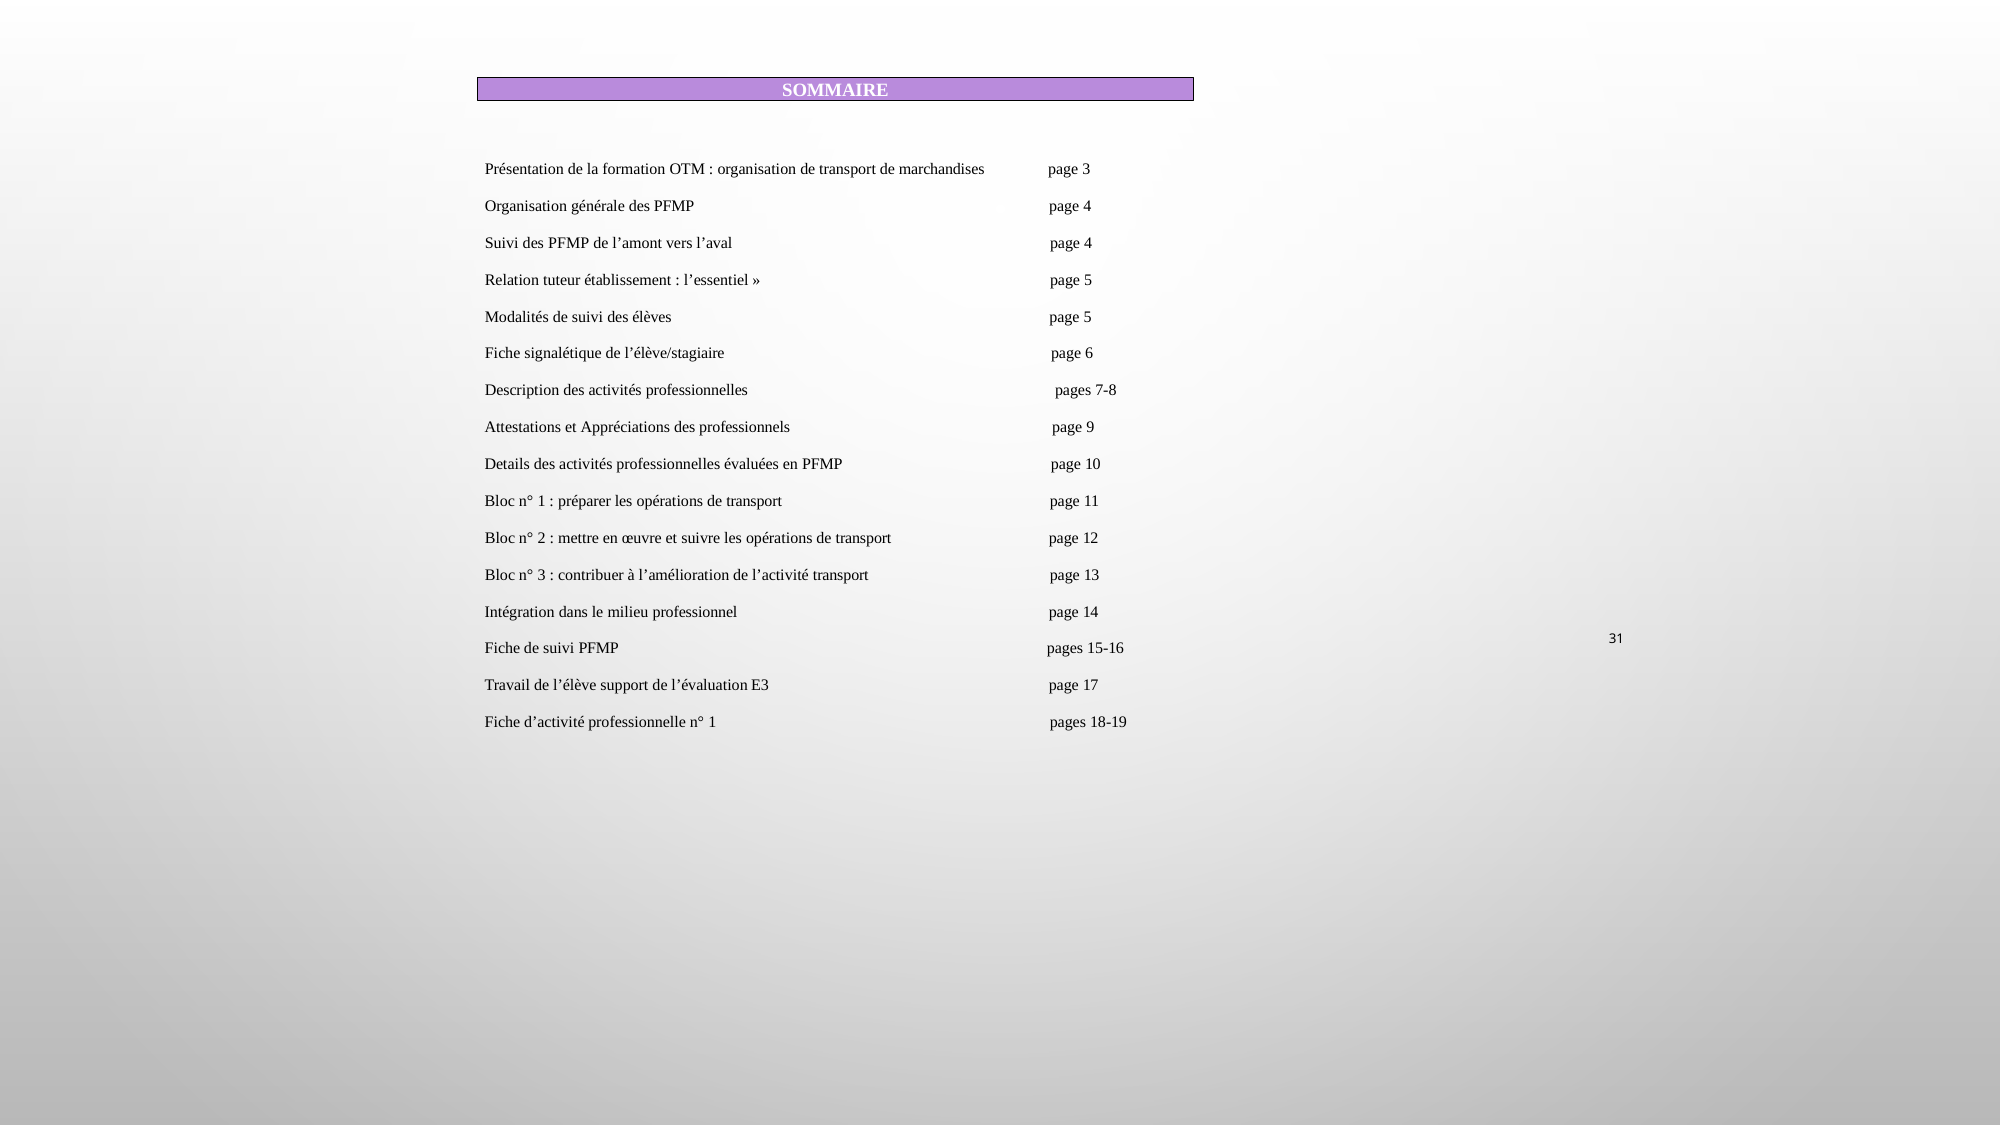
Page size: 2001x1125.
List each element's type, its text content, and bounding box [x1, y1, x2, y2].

text_box pages 18-19 [1048, 710, 1130, 731]
text_box Bloc n° 1 : préparer les opérations de transport [483, 489, 786, 510]
text_box Modalités de suivi des élèves [483, 304, 675, 326]
text_box SOMMAIRE [477, 77, 1194, 100]
text_box page 10 [1049, 452, 1103, 473]
text_box Organisation générale des PFMP [483, 193, 698, 215]
text_box page 6 [1049, 341, 1095, 363]
text_box Fiche d’activité professionnelle n° 1 [483, 710, 719, 731]
text_box page 5 [1048, 304, 1094, 326]
text_box page 17 [1047, 673, 1101, 694]
text_box Intégration dans le milieu professionnel [483, 599, 741, 621]
text_box Travail de l’élève support de l’évaluation E3 [483, 673, 773, 694]
text_box Relation tuteur établissement : l’essentiel » [483, 267, 763, 289]
text_box Bloc n° 3 : contribuer à l’amélioration de l’activité transport [483, 562, 873, 584]
text_box Suivi des PFMP de l’amont vers l’aval [483, 230, 735, 252]
text_box Présentation de la formation OTM : organisation de transport de marchandises [483, 157, 990, 178]
text_box page 9 [1050, 415, 1096, 436]
text_box page 12 [1047, 525, 1101, 547]
picture [0, 0, 2000, 1125]
text_box pages 15-16 [1045, 636, 1127, 658]
text_box pages 7-8 [1053, 378, 1119, 399]
text_box Bloc n° 2 : mettre en œuvre et suivre les opérations de transport [483, 525, 896, 547]
text_box page 3 [1046, 157, 1092, 178]
text_box page 13 [1048, 562, 1102, 584]
text_box Fiche signalétique de l’élève/stagiaire [483, 341, 729, 363]
text_box page 5 [1048, 267, 1094, 289]
text_box page 11 [1048, 489, 1102, 510]
text_box Attestations et Appréciations des professionnels [483, 415, 795, 436]
text_box Details des activités professionnelles évaluées en PFMP [483, 452, 846, 473]
text_box Description des activités professionnelles [483, 378, 753, 399]
slide_number 31 [1543, 311, 1624, 966]
text_box page 4 [1047, 193, 1093, 215]
text_box page 4 [1048, 230, 1094, 252]
text_box page 14 [1047, 599, 1101, 621]
text_box Fiche de suivi PFMP [483, 636, 621, 658]
